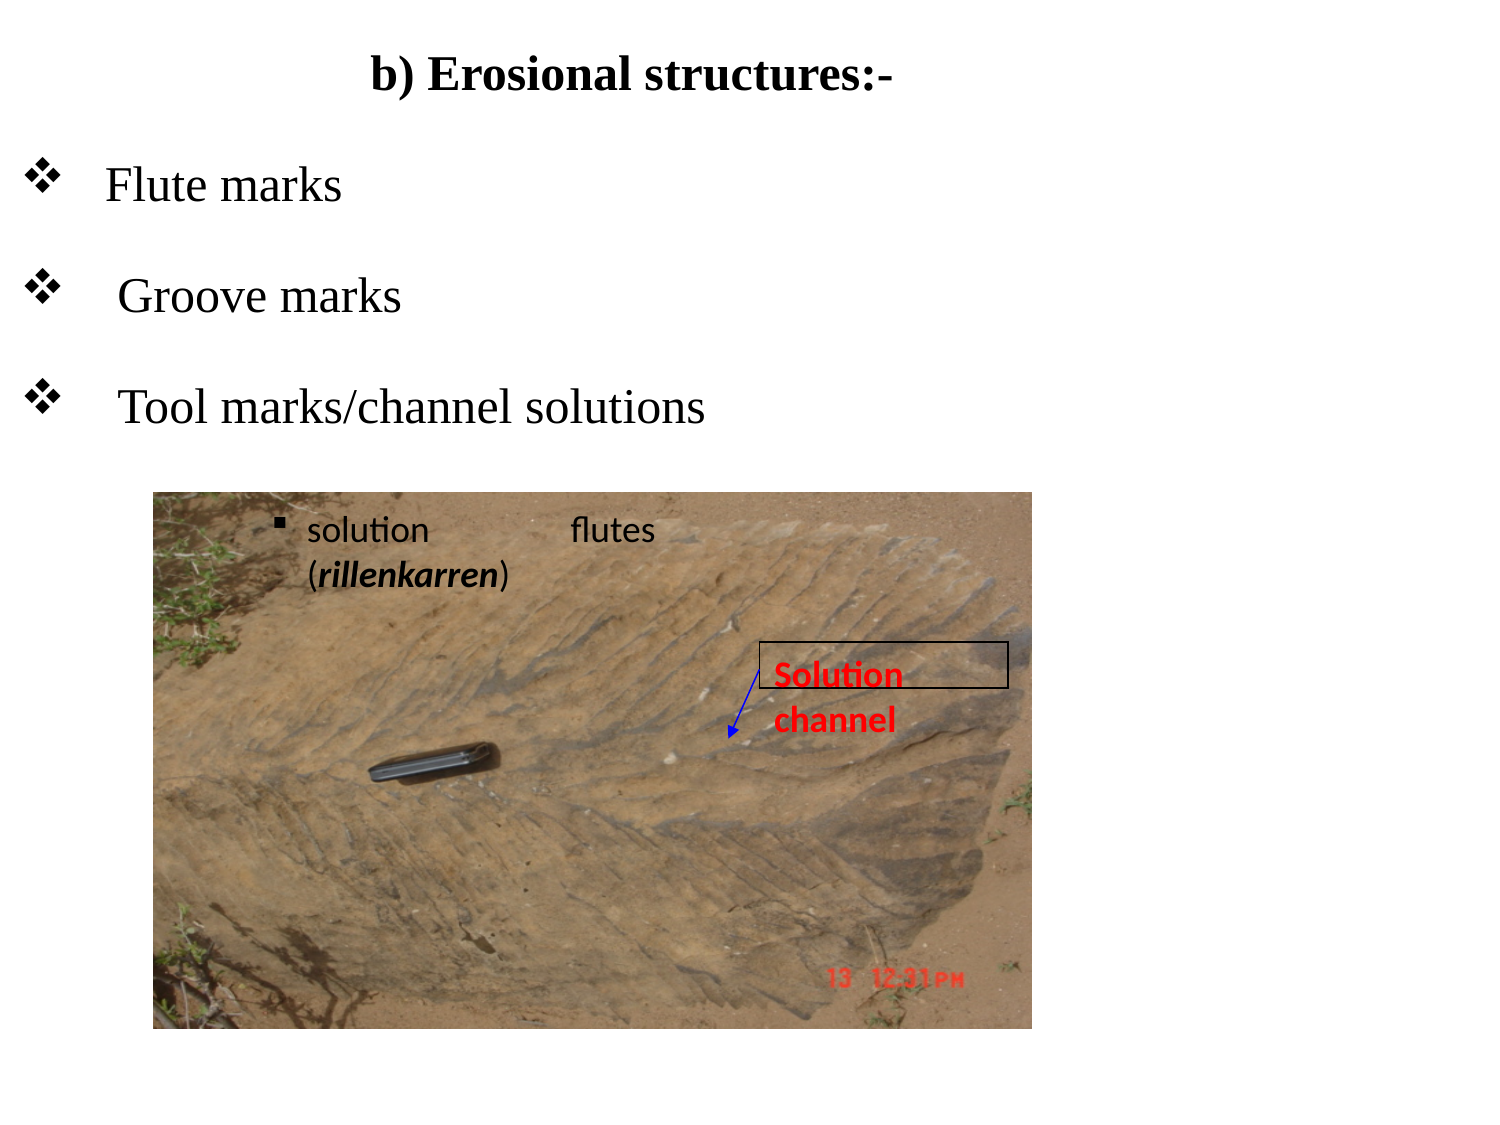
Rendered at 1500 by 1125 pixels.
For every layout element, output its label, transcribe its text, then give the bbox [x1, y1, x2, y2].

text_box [153, 492, 1032, 1029]
list b) Erosional structures:- Flute marks Groove marks Tool marks/channel solutions [5, 3, 1500, 1125]
